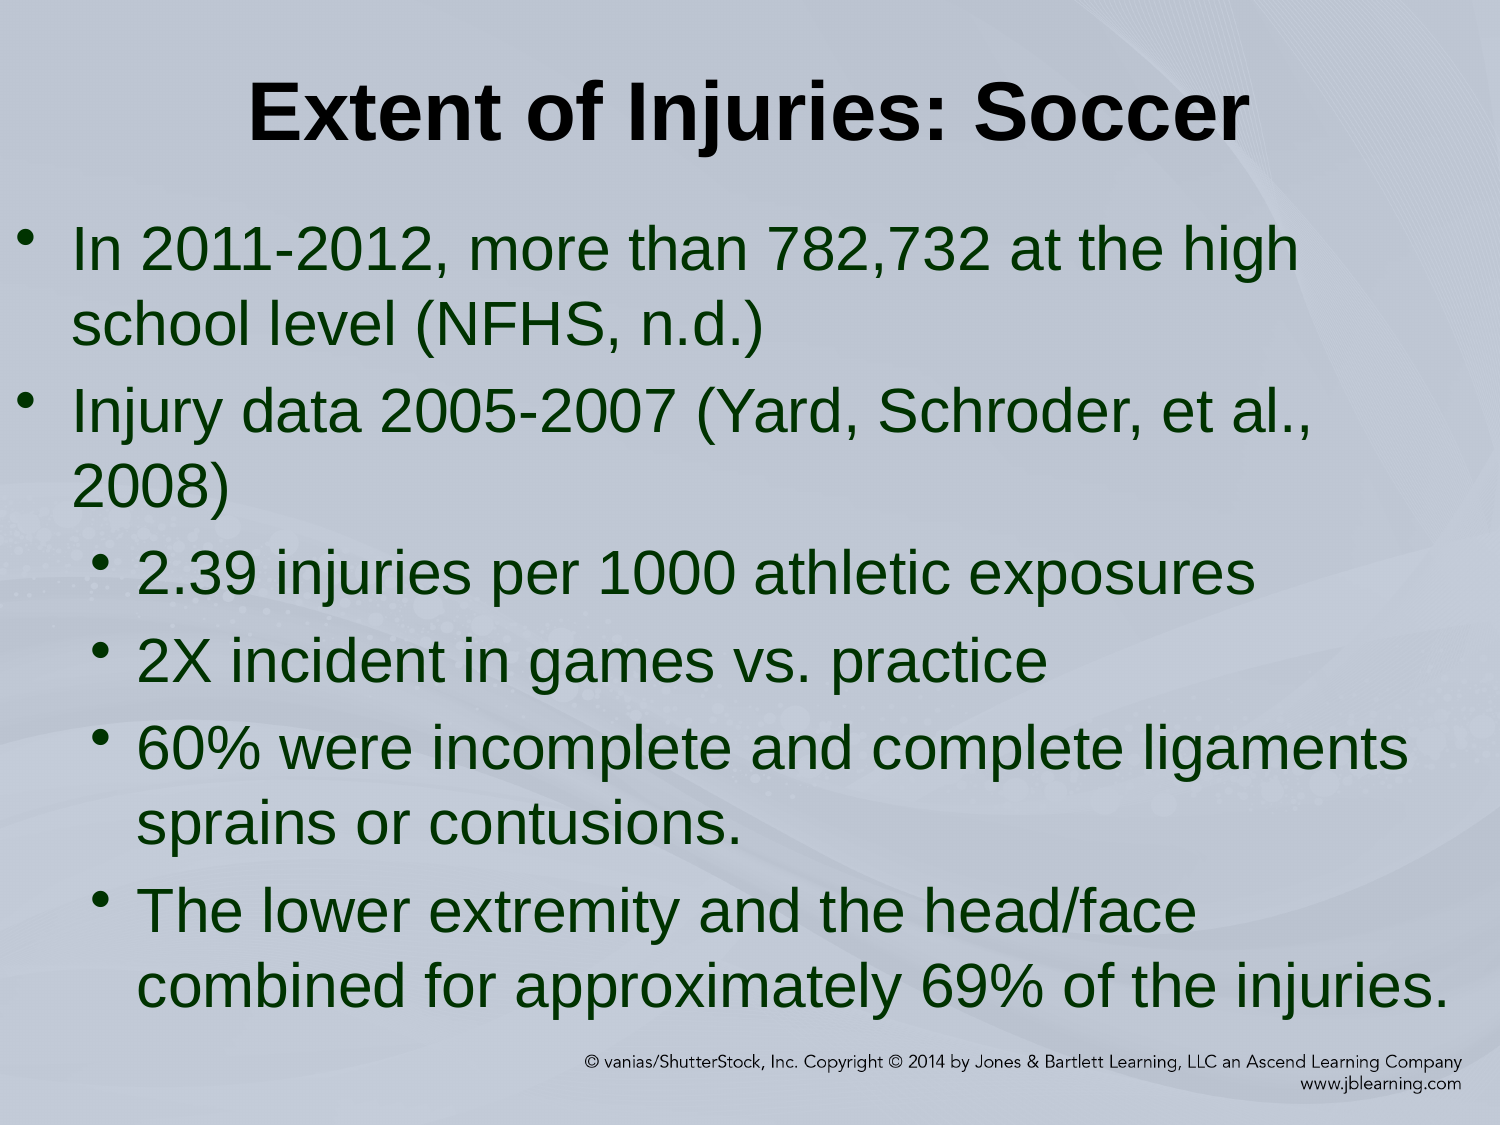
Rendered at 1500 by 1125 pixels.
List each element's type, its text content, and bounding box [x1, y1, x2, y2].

title Extent of Injuries: Soccer [112, 49, 1388, 199]
picture [0, 0, 1500, 199]
list In 2011-2012, more than 782,732 at the high school level (NFHS, n.d.) Injury data 2005-2007 (Yard, Schroder, et al., 2008) 2.39 injuries per 1000 athletic exposures 2X incident in games vs. practice 60% were incomplete and complete ligaments sprains or contusions. The lower extremity and the head/face combined for approximately 69% of the injuries. [0, 199, 1500, 1013]
picture [0, 1013, 1500, 1125]
